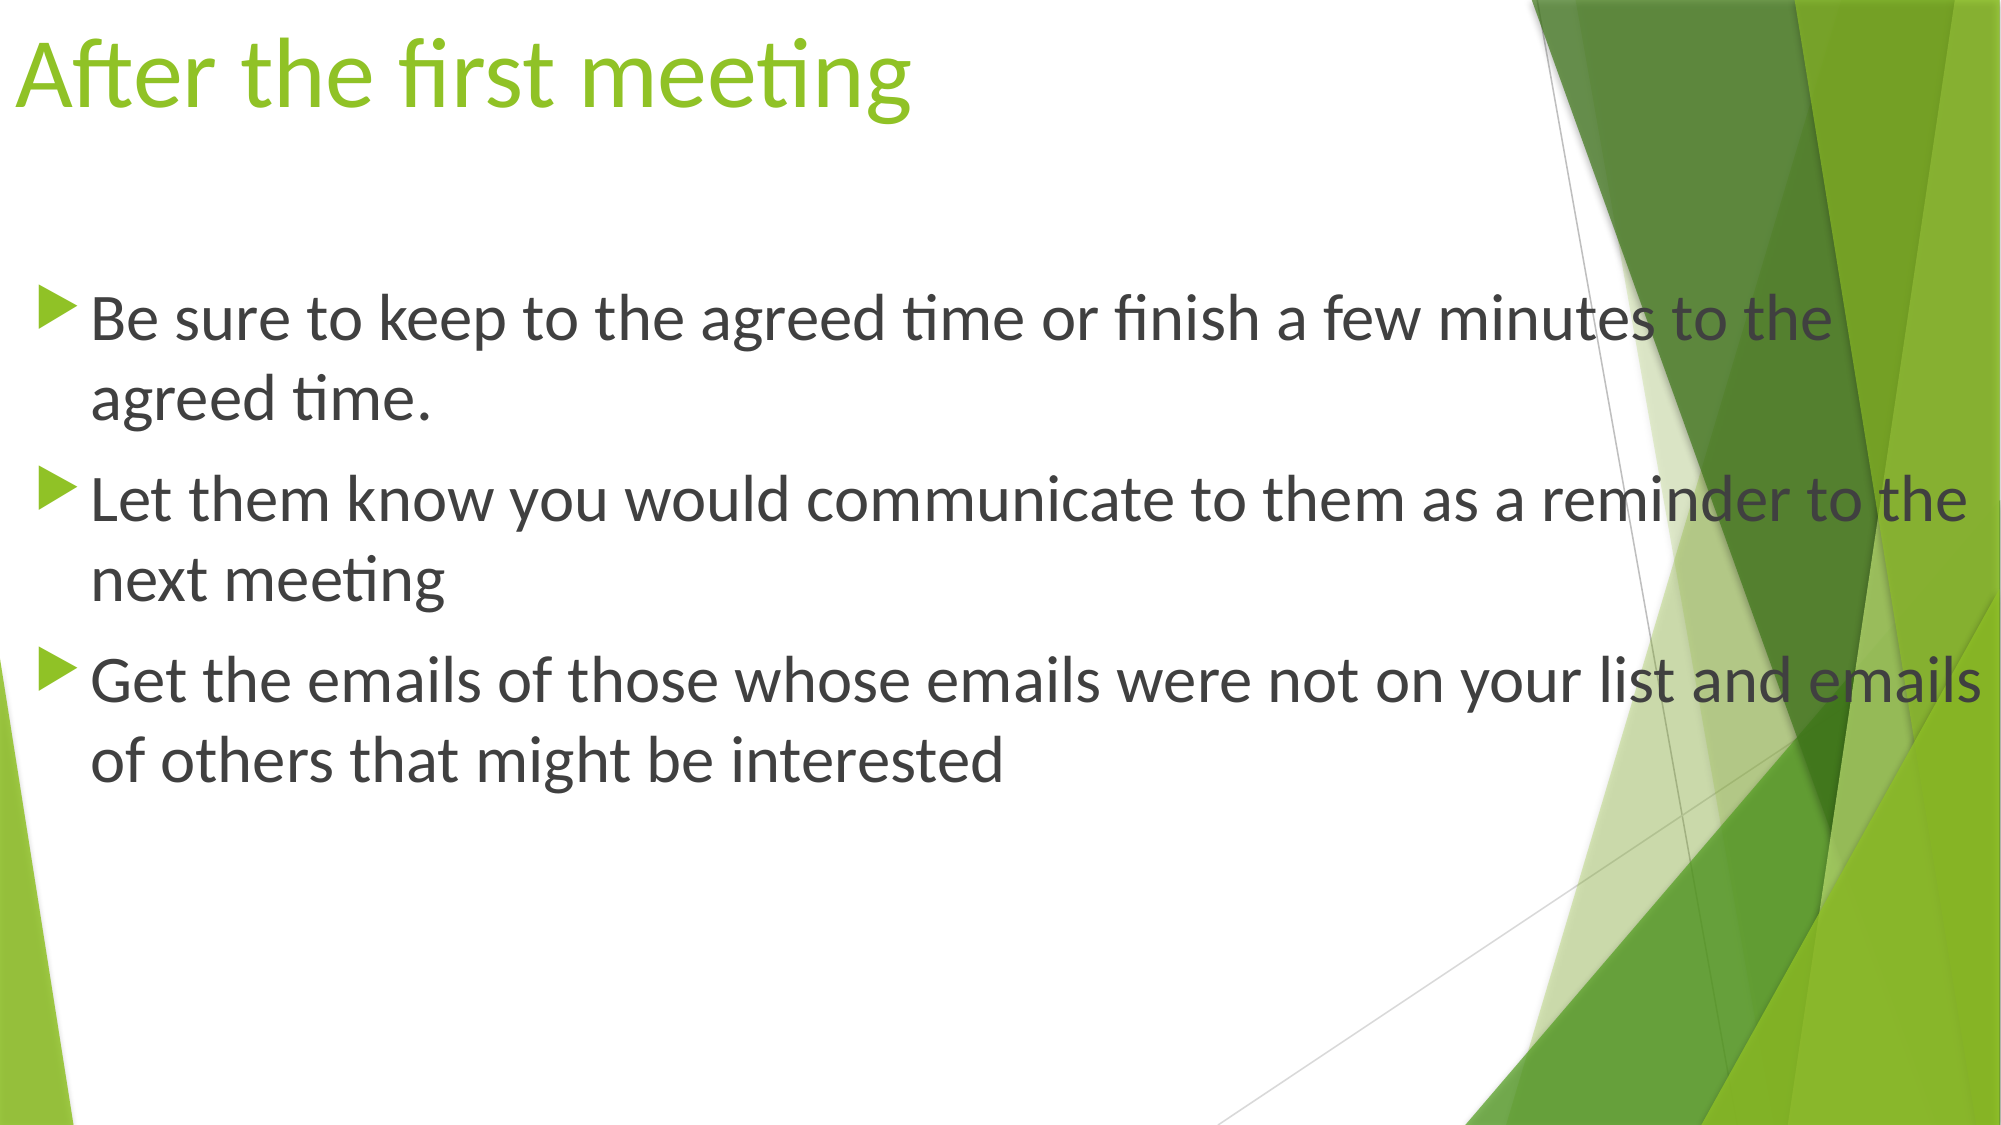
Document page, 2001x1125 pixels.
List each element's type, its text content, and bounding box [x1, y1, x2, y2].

list Be sure to keep to the agreed time or finish a few minutes to the agreed time. Let them know you would communicate to them as a reminder to the next meeting Get the emails of those whose emails were not on your list and emails of others that might be interested [19, 266, 2000, 1050]
title After the first meeting [0, 0, 1411, 217]
